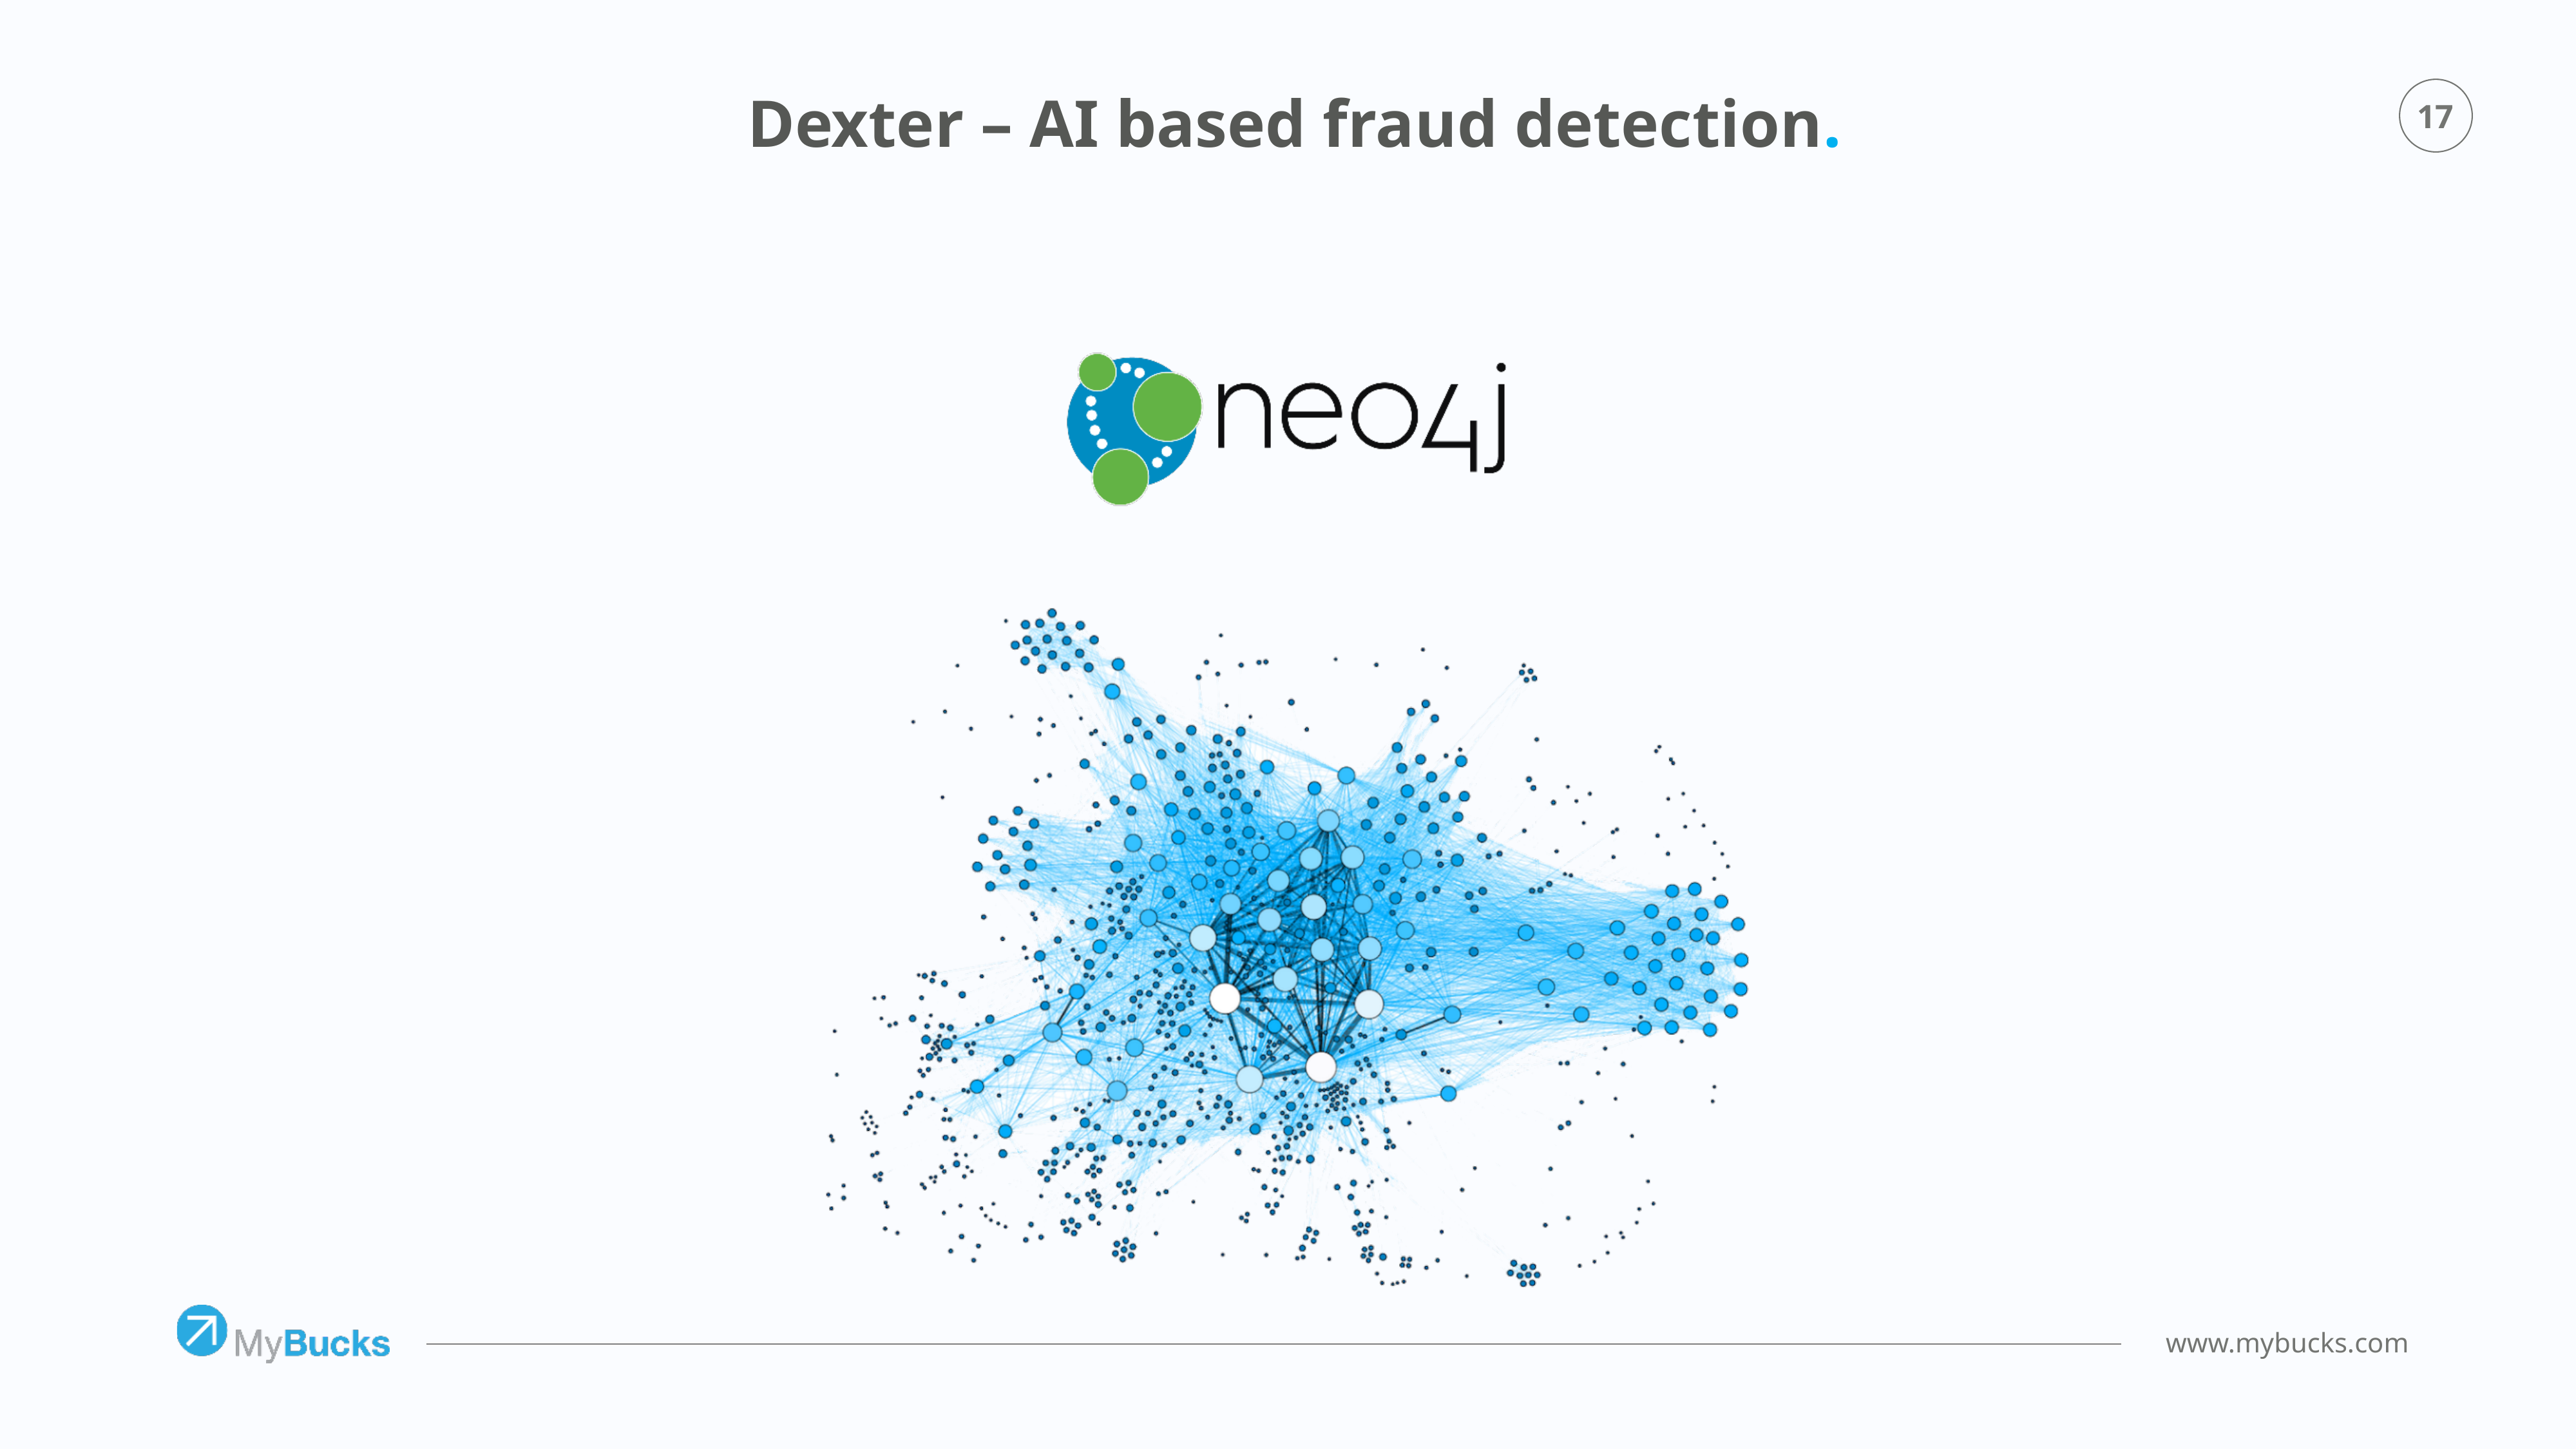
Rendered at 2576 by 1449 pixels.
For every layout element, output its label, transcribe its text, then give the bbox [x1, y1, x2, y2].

picture [1053, 335, 1523, 523]
picture [810, 592, 1766, 1304]
text_box Dexter – AI based fraud detection. [738, 78, 1851, 165]
picture [177, 1305, 390, 1363]
